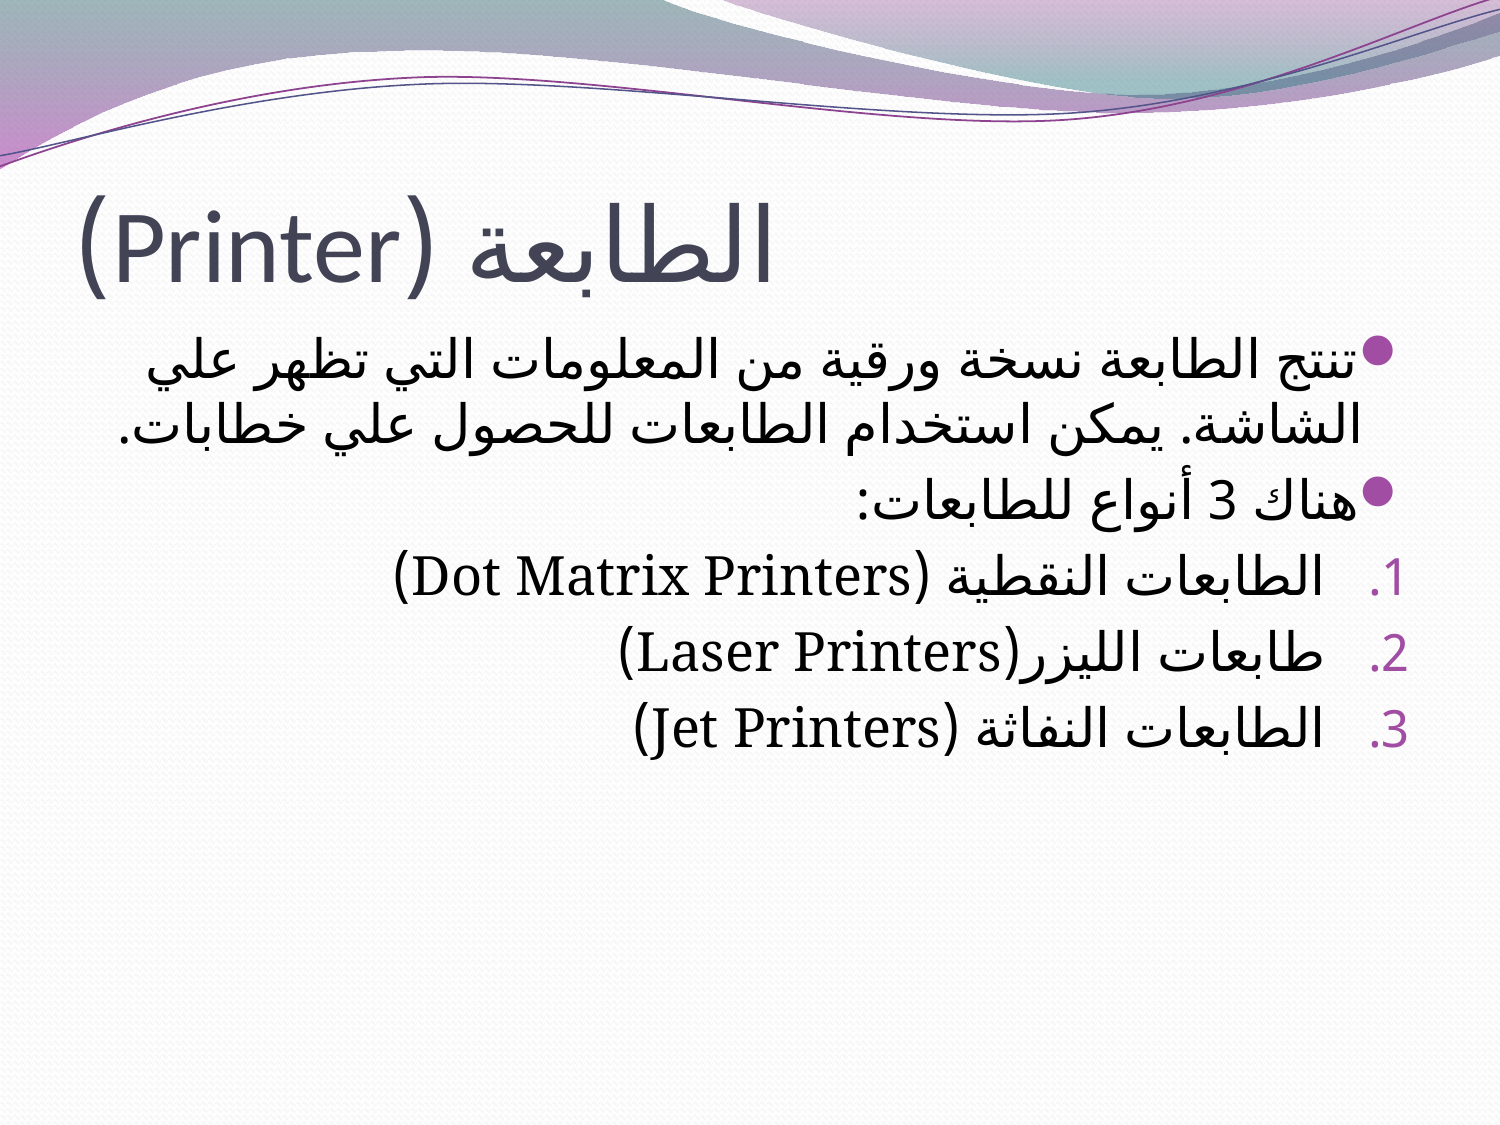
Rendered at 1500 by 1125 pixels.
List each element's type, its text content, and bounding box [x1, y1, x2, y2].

list تنتج الطابعة نسخة ورقية من المعلومات التي تظهر علي الشاشة. يمكن استخدام الطابعات للحصول علي خطابات. هناك 3 أنواع للطابعات: الطابعات النقطية (Dot Matrix Printers) طابعات الليزر(Laser Printers) الطابعات النفاثة (Jet Printers) [75, 317, 1425, 1038]
title الطابعة (Printer) [75, 115, 1425, 303]
